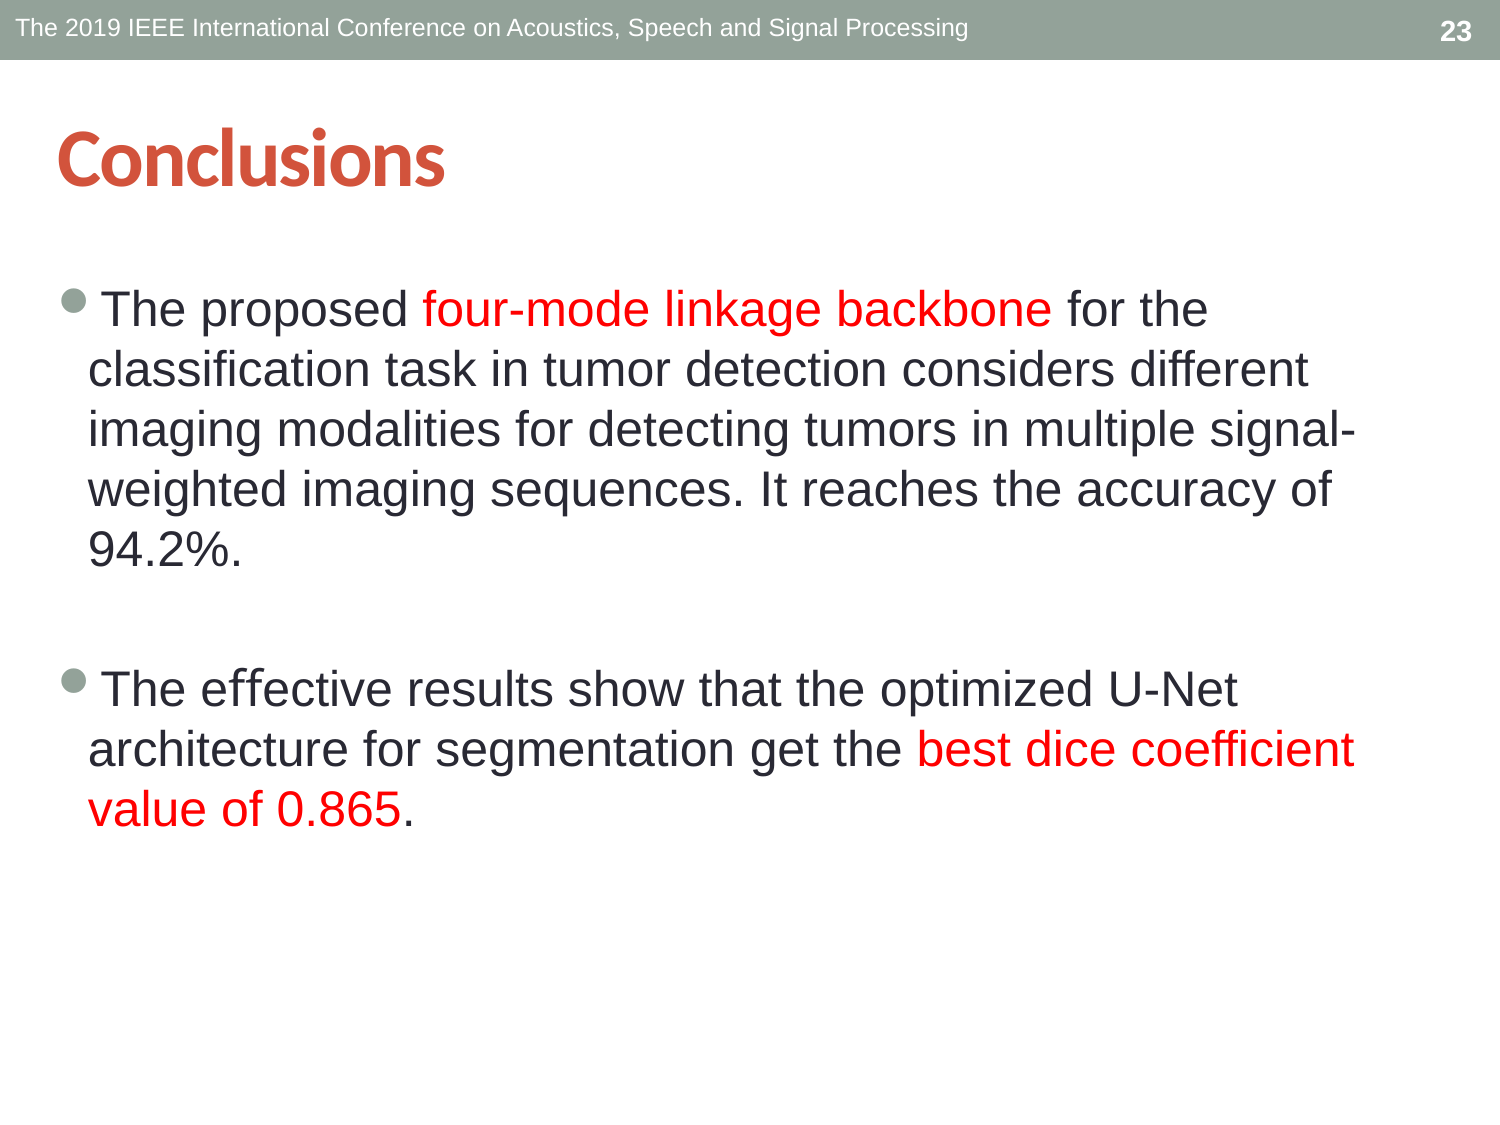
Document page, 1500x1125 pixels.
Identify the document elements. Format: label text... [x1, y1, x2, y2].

slide_number The 2019 IEEE International Conference on Acoustics, Speech and Signal Processing [0, 0, 1012, 54]
title Conclusions [42, 72, 1393, 235]
slide_number 23 [1425, 2, 1500, 57]
list The proposed four-mode linkage backbone for the classification task in tumor detection considers different imaging modalities for detecting tumors in multiple signal-weighted imaging sequences. It reaches the accuracy of 94.2%. The eﬀective results show that the optimized U-Net architecture for segmentation get the best dice coefficient value of 0.865. [42, 269, 1456, 932]
